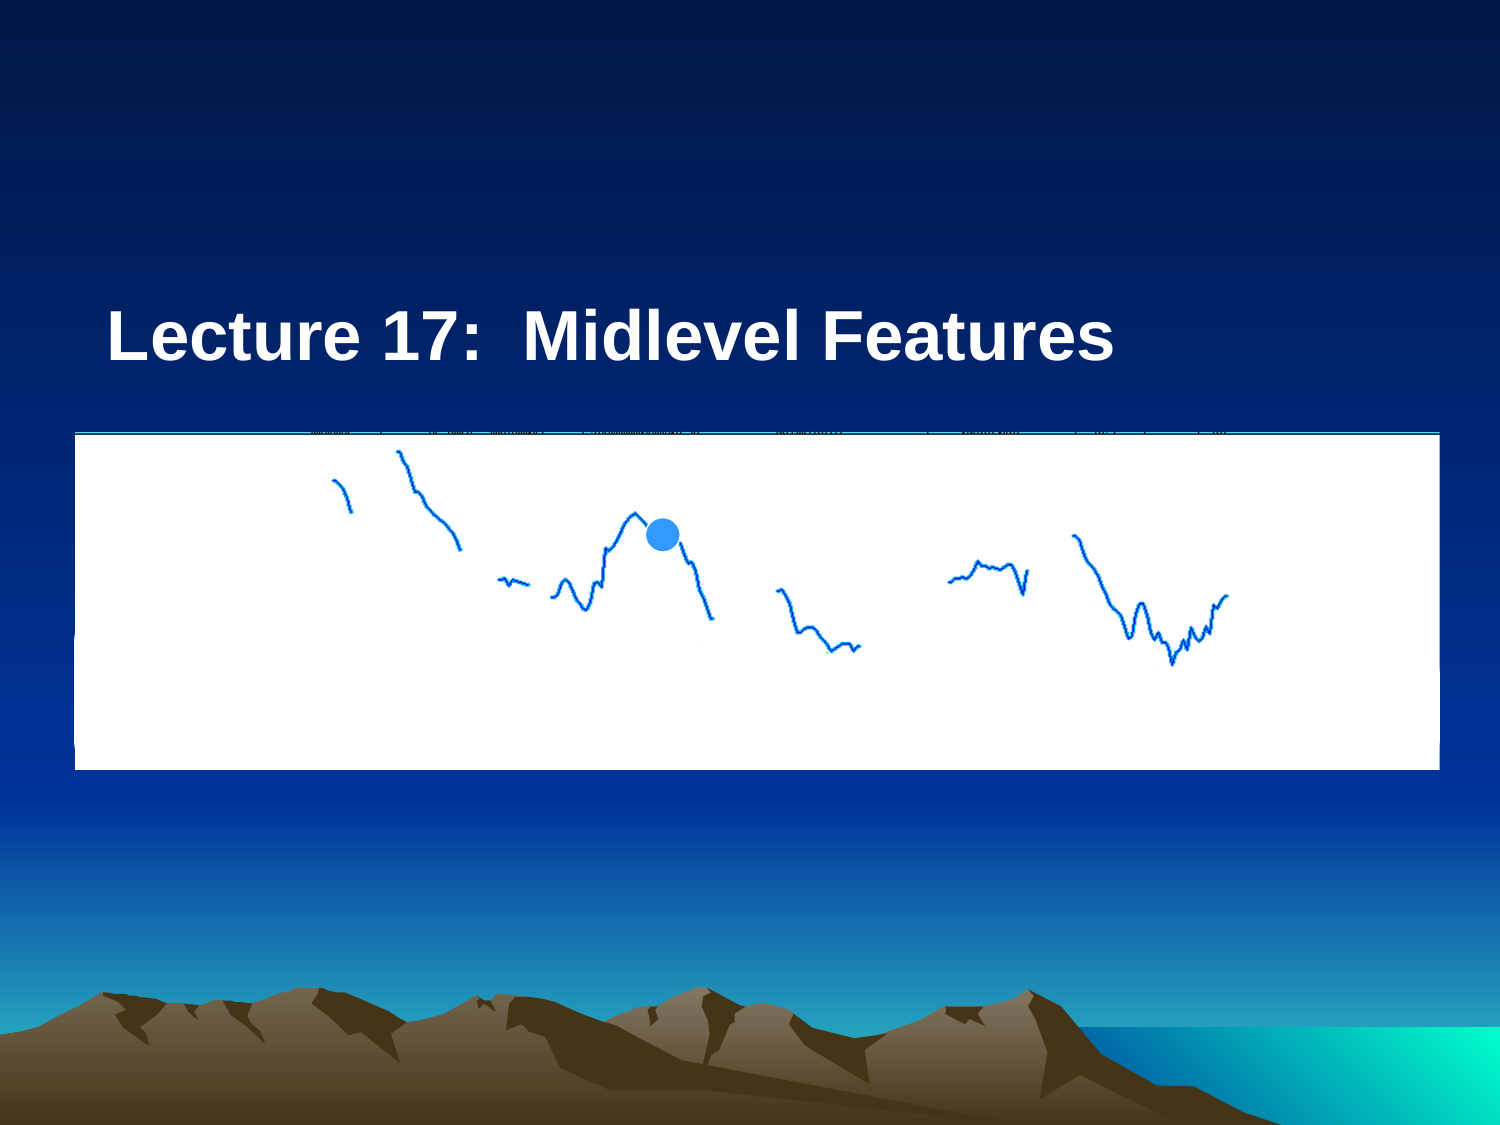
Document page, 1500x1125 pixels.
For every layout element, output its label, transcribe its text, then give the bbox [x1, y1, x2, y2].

text_box Lecture 17: Midlevel Features [92, 59, 1436, 382]
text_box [74, 432, 1440, 770]
